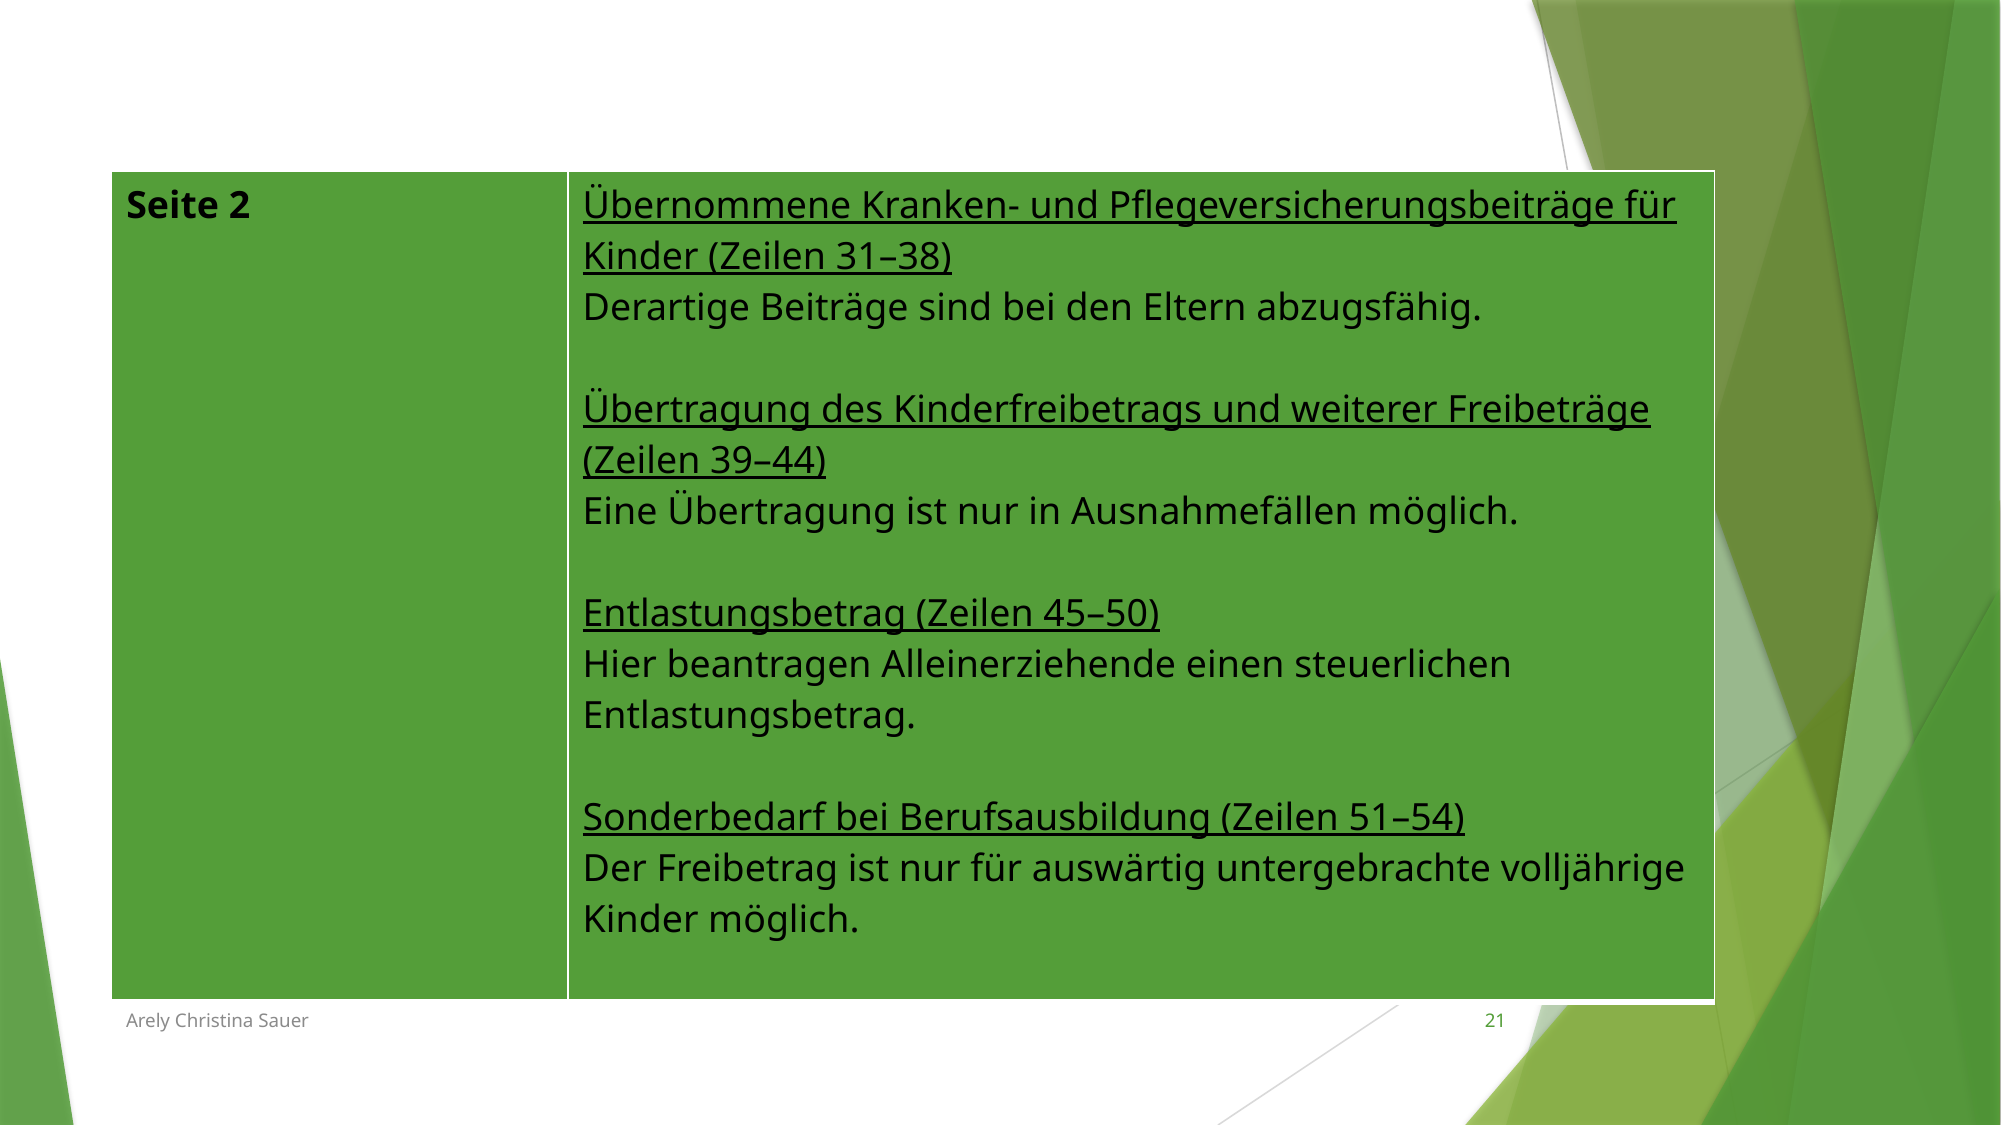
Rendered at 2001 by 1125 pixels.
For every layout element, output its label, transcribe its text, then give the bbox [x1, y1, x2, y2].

table_header Übernommene Kranken- und Pflegeversicherungsbeiträge für Kinder (Zeilen 31–38) Derartige Beiträge sind bei den Eltern abzugsfähig. Übertragung des Kinderfreibetrags und weiterer Freibeträge (Zeilen 39–44) Eine Übertragung ist nur in Ausnahmefällen möglich. Entlastungsbetrag (Zeilen 45–50) Hier beantragen Alleinerziehende einen steuerlichen Entlastungsbetrag. Sonderbedarf bei Berufsausbildung (Zeilen 51–54) Der Freibetrag ist nur für auswärtig untergebrachte volljährige Kinder möglich. [569, 172, 1714, 999]
table_header Seite 2 [112, 172, 567, 991]
slide_number 21 [1409, 991, 1522, 1051]
footer Arely Christina Sauer [111, 991, 1145, 1051]
